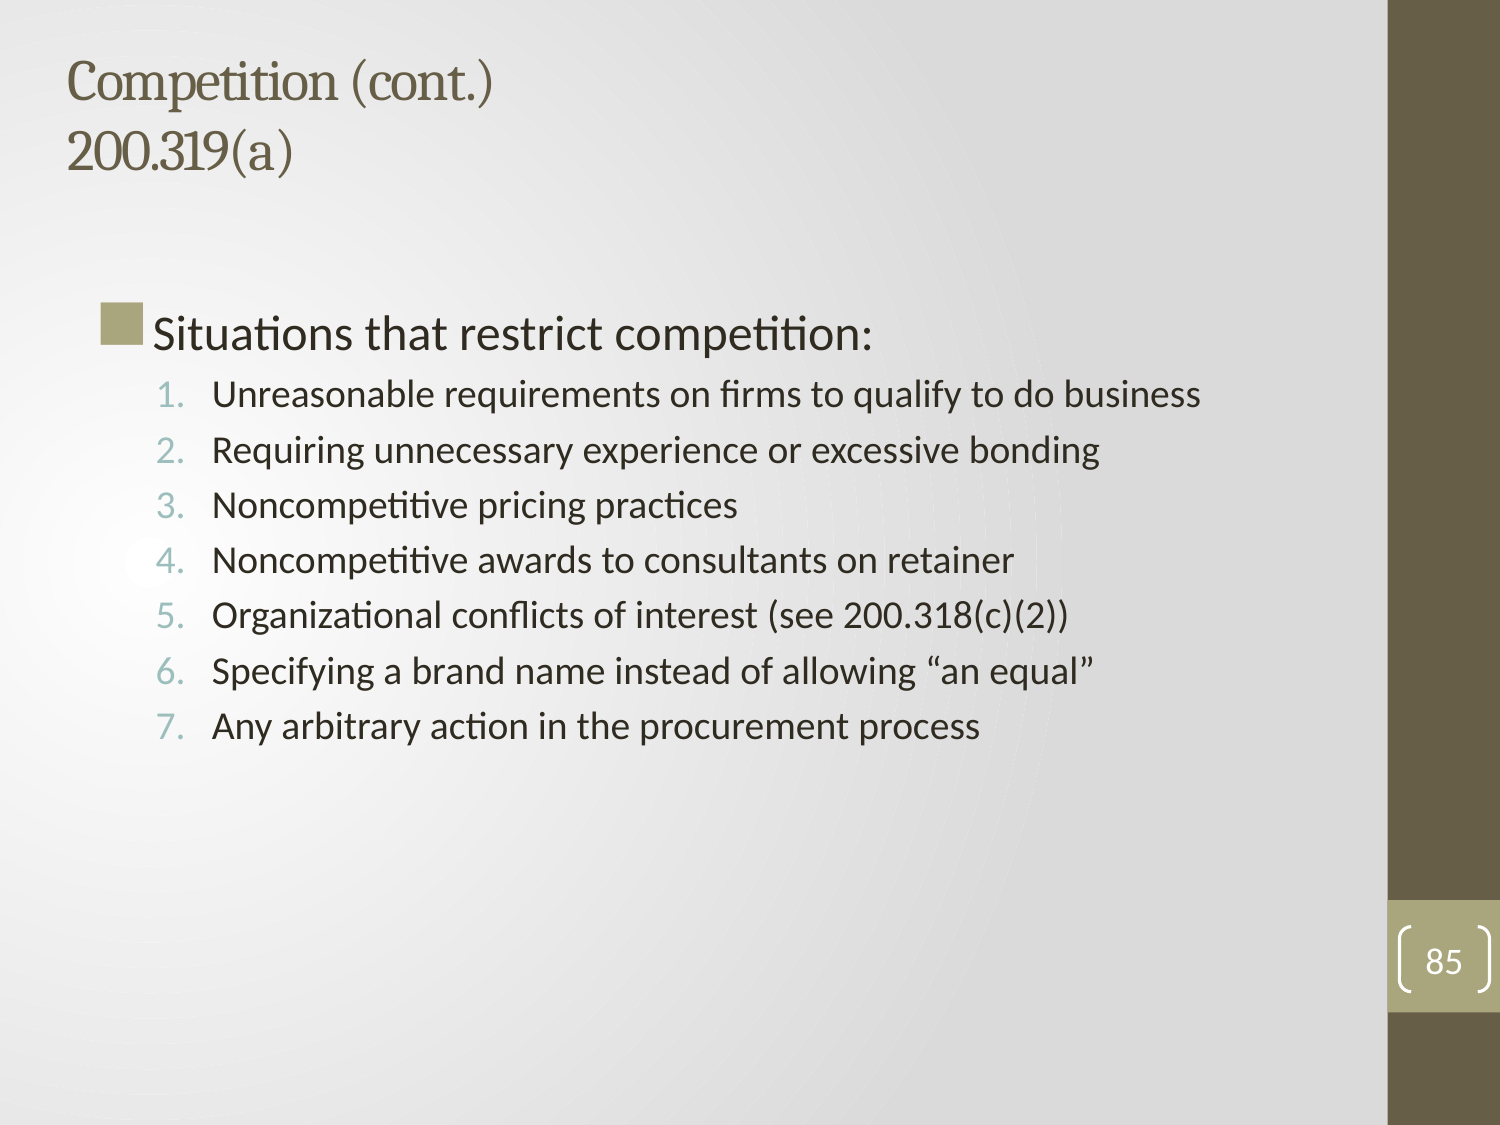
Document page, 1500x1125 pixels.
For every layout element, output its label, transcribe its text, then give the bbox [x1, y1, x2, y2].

slide_number 85 [1397, 925, 1492, 994]
list Situations that restrict competition: Unreasonable requirements on firms to qualify to do business Requiring unnecessary experience or excessive bonding Noncompetitive pricing practices Noncompetitive awards to consultants on retainer Organizational conflicts of interest (see 200.318(c)(2)) Specifying a brand name instead of allowing “an equal” Any arbitrary action in the procurement process [87, 292, 1419, 906]
title Competition (cont.) 200.319(a) [52, 50, 1453, 175]
